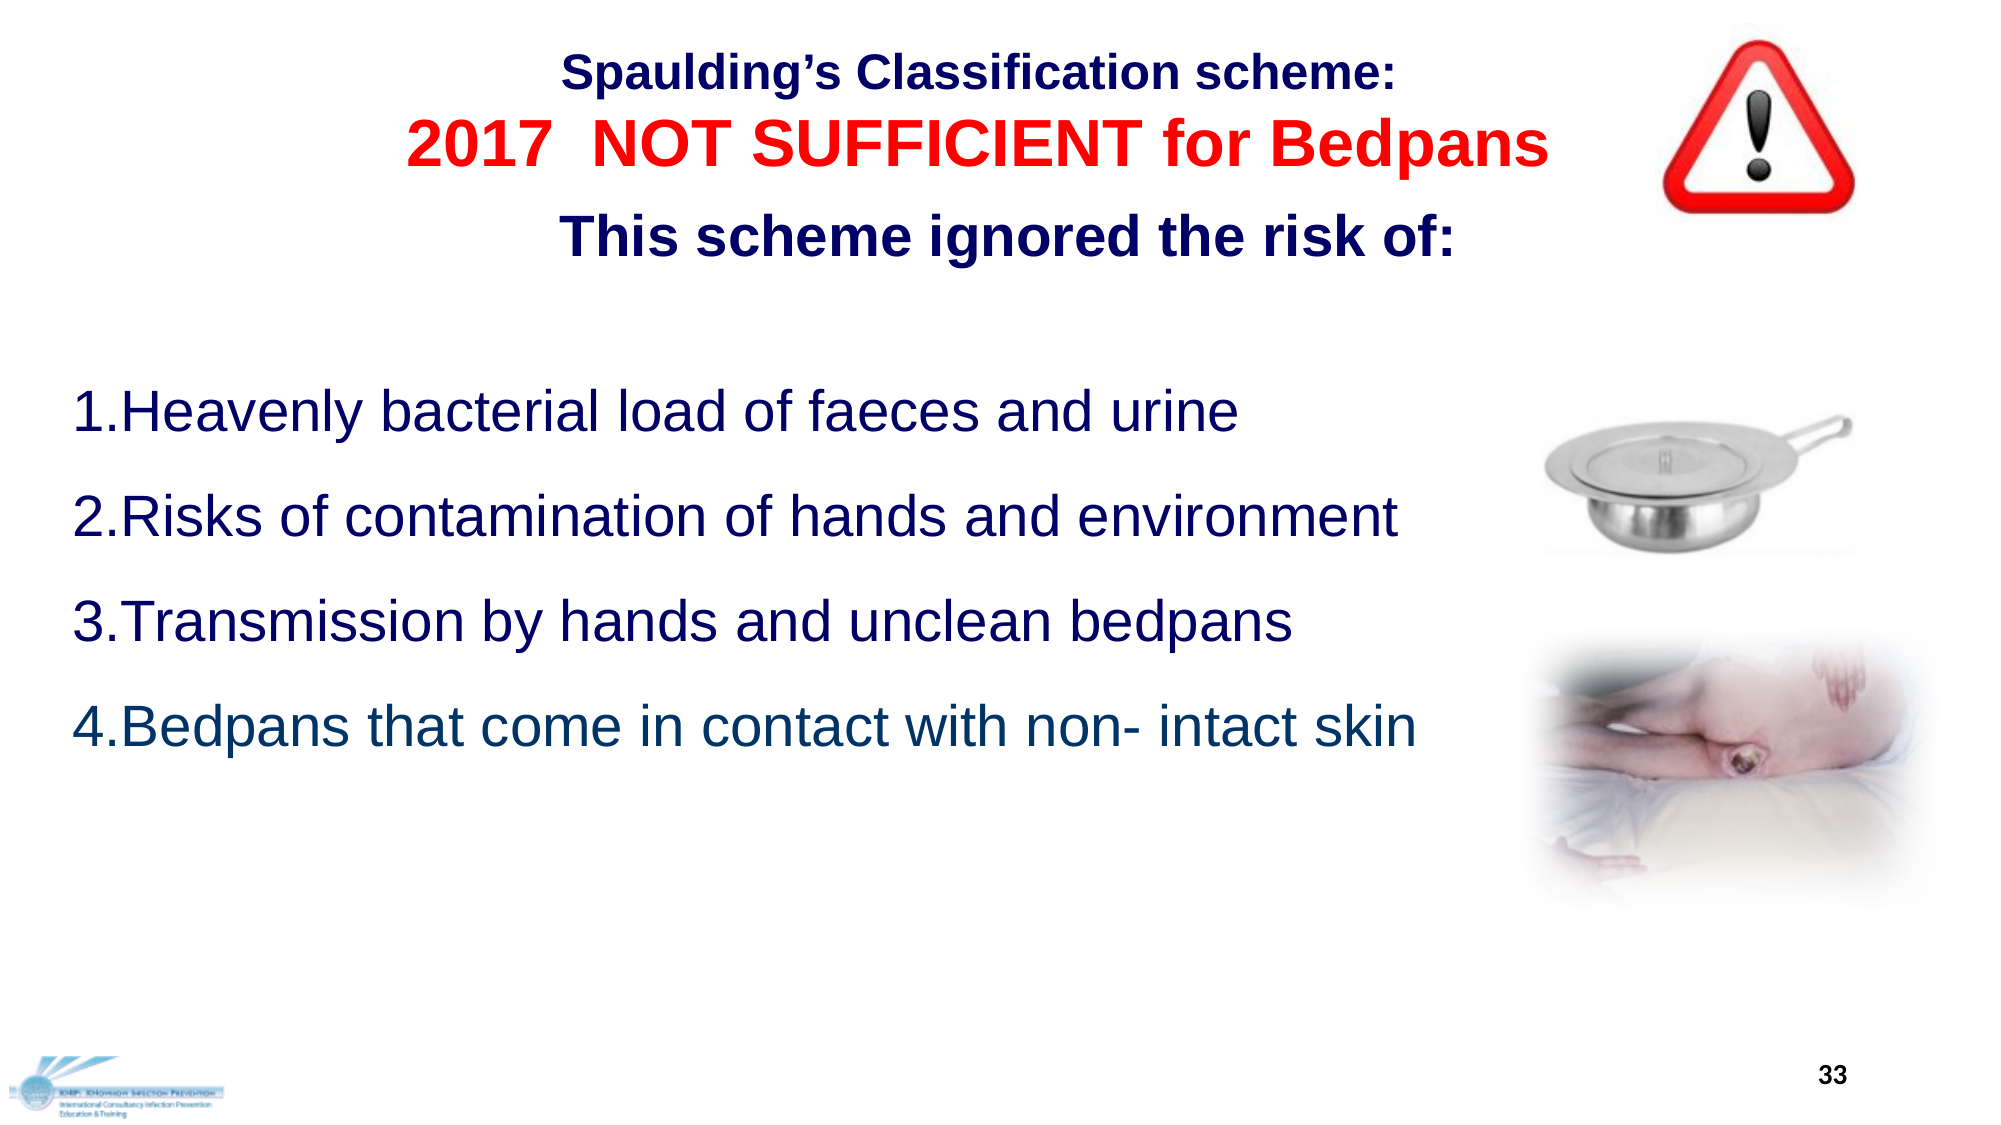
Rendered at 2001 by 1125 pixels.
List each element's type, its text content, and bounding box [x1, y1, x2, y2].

text_box Spaulding’s Classification scheme: 2017 NOT SUFFICIENT for Bedpans [249, 32, 1709, 307]
slide_number 33 [1412, 1042, 1863, 1103]
text_box This scheme ignored the risk of: Heavenly bacterial load of faeces and urine Risks of contamination of hands and environment Transmission by hands and unclean bedpans Bedpans that come in contact with non- intact skin [57, 171, 1960, 871]
picture [1538, 392, 1863, 600]
picture [1517, 625, 1942, 913]
picture [1655, 23, 1863, 228]
picture [9, 1056, 228, 1119]
